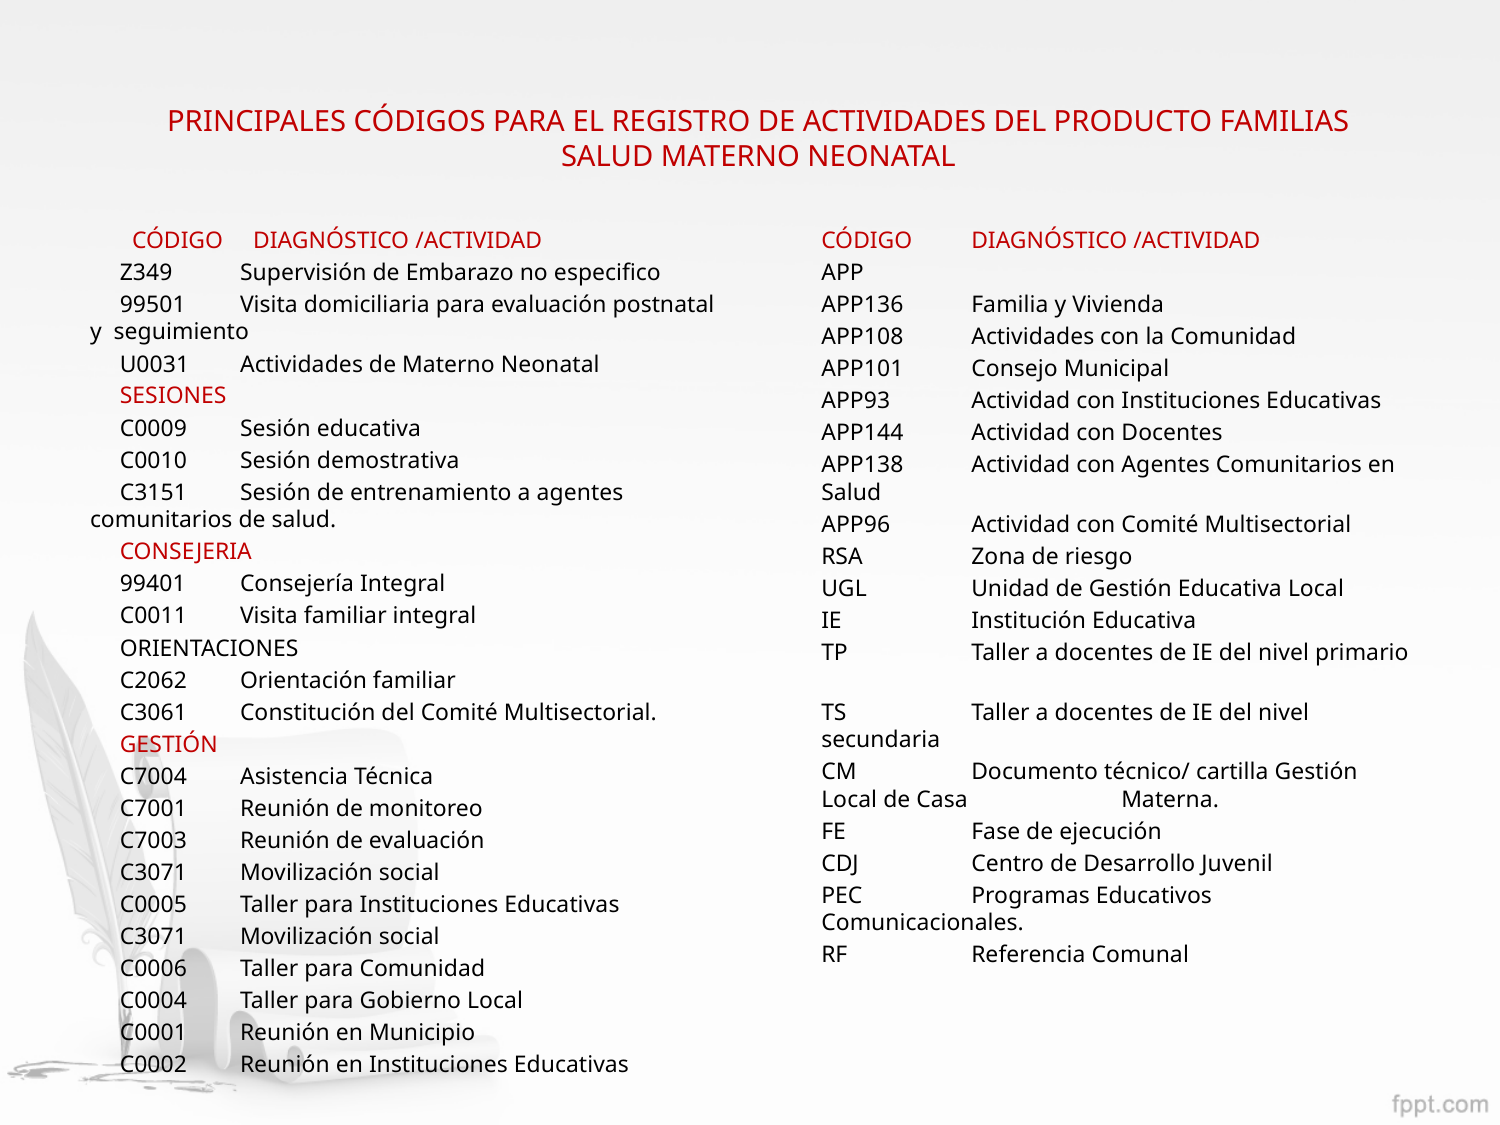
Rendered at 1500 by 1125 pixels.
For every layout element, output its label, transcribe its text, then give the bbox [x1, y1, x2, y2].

list CÓDIGO DIAGNÓSTICO /ACTIVIDAD APP APP136 Familia y Vivienda APP108 Actividades con la Comunidad APP101 Consejo Municipal APP93 Actividad con Instituciones Educativas APP144 Actividad con Docentes APP138 Actividad con Agentes Comunitarios en Salud APP96 Actividad con Comité Multisectorial RSA Zona de riesgo UGL Unidad de Gestión Educativa Local IE Institución Educativa TP Taller a docentes de IE del nivel primario TS Taller a docentes de IE del nivel secundaria CM Documento técnico/ cartilla Gestión Local de Casa Materna. FE Fase de ejecución CDJ Centro de Desarrollo Juvenil PEC Programas Educativos Comunicacionales. RF Referencia Comunal [762, 217, 1425, 1079]
text_box PRINCIPALES CÓDIGOS PARA EL REGISTRO DE ACTIVIDADES DEL PRODUCTO FAMILIAS SALUD MATERNO NEONATAL [99, 95, 1425, 180]
list CÓDIGO DIAGNÓSTICO /ACTIVIDAD Z349 Supervisión de Embarazo no especifico 99501 Visita domiciliaria para evaluación postnatal y seguimiento U0031 Actividades de Materno Neonatal SESIONES C0009 Sesión educativa C0010 Sesión demostrativa C3151 Sesión de entrenamiento a agentes comunitarios de salud. CONSEJERIA 99401 Consejería Integral C0011 Visita familiar integral ORIENTACIONES C2062 Orientación familiar C3061 Constitución del Comité Multisectorial. GESTIÓN C7004 Asistencia Técnica C7001 Reunión de monitoreo C7003 Reunión de evaluación C3071 Movilización social C0005 Taller para Instituciones Educativas C3071 Movilización social C0006 Taller para Comunidad C0004 Taller para Gobierno Local C0001 Reunión en Municipio C0002 Reunión en Instituciones Educativas [75, 217, 738, 1079]
